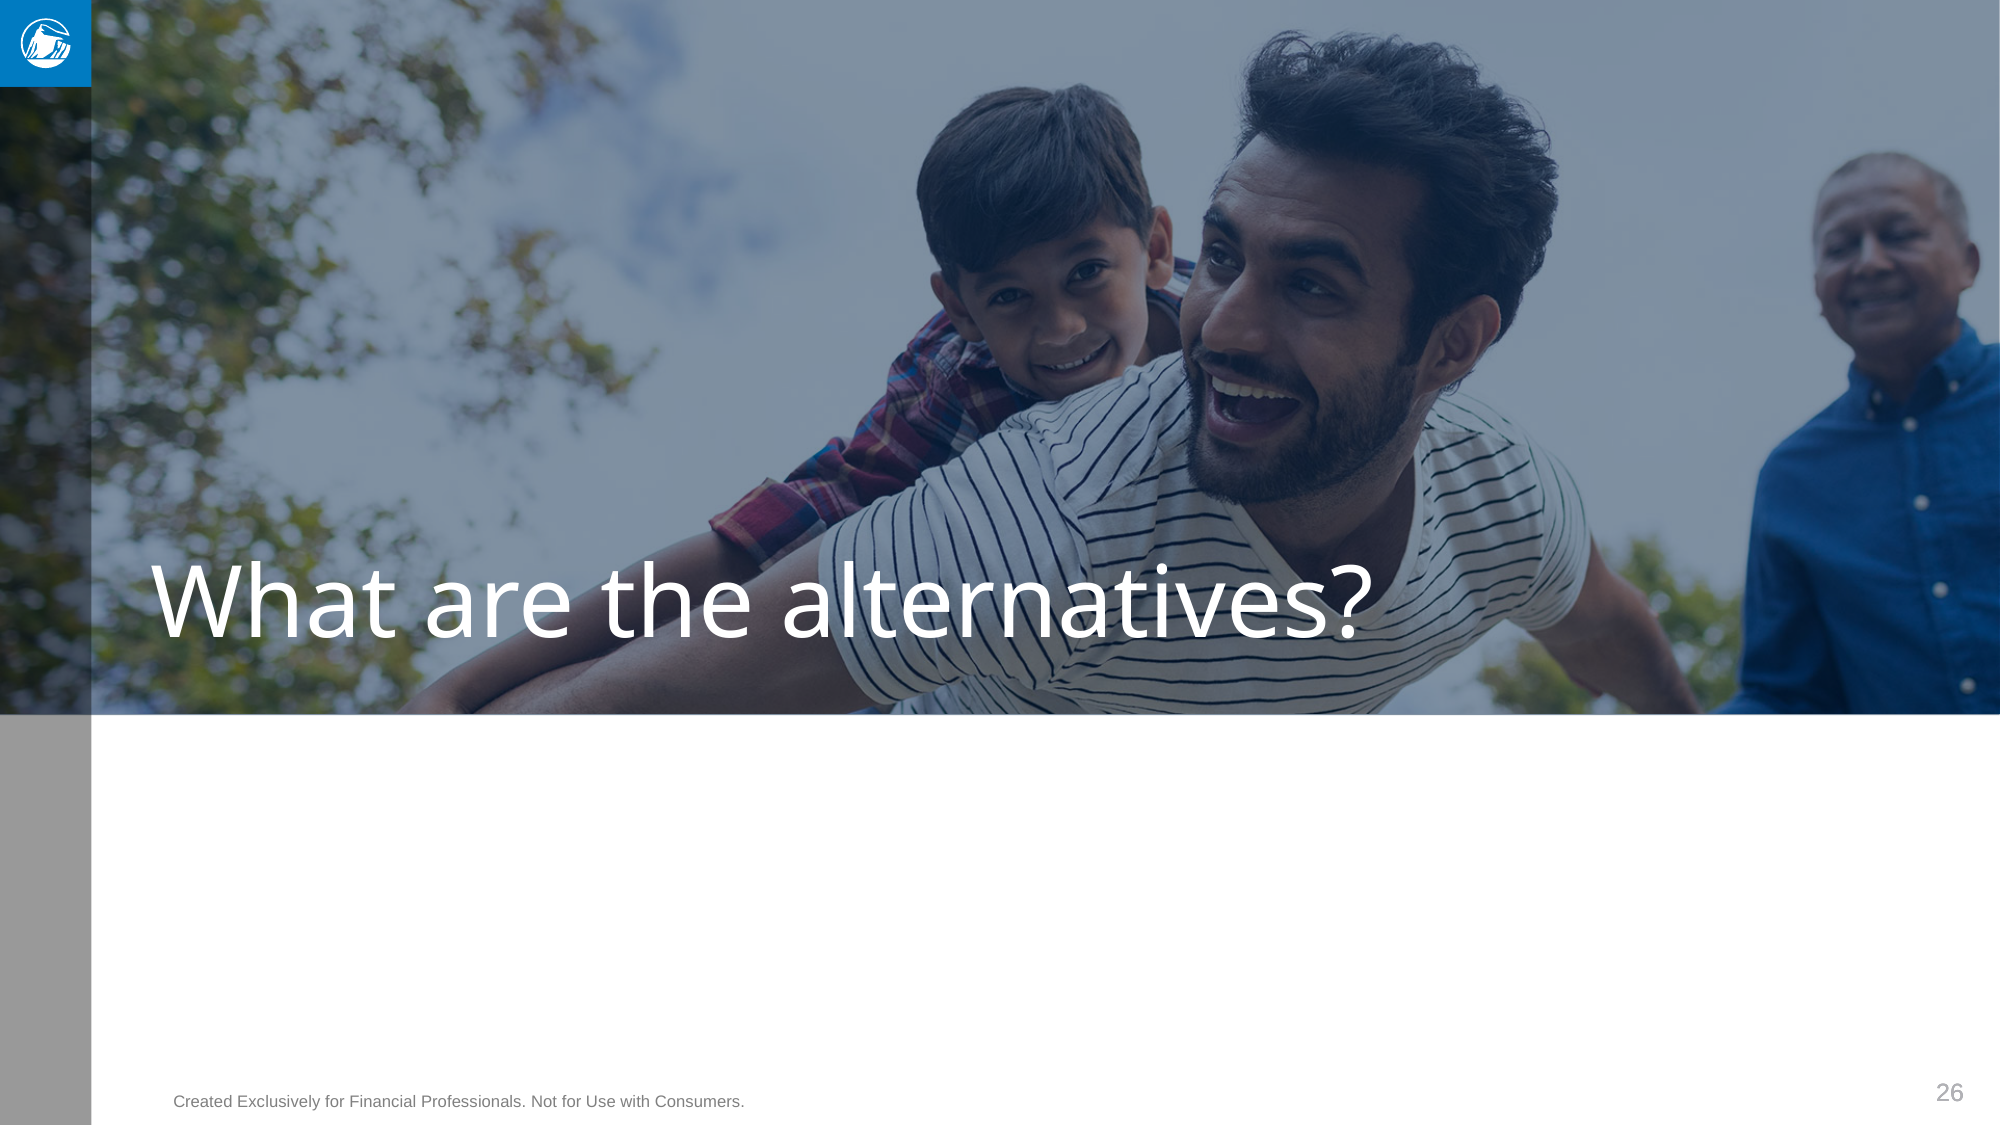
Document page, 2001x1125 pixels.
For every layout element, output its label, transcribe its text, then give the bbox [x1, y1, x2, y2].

slide_number 26 [1832, 1061, 1980, 1122]
picture [0, 0, 2000, 714]
title What are the alternatives? [135, 275, 1865, 667]
footer Created Exclusively for Financial Professionals. Not for Use with Consumers. [158, 1081, 1621, 1120]
